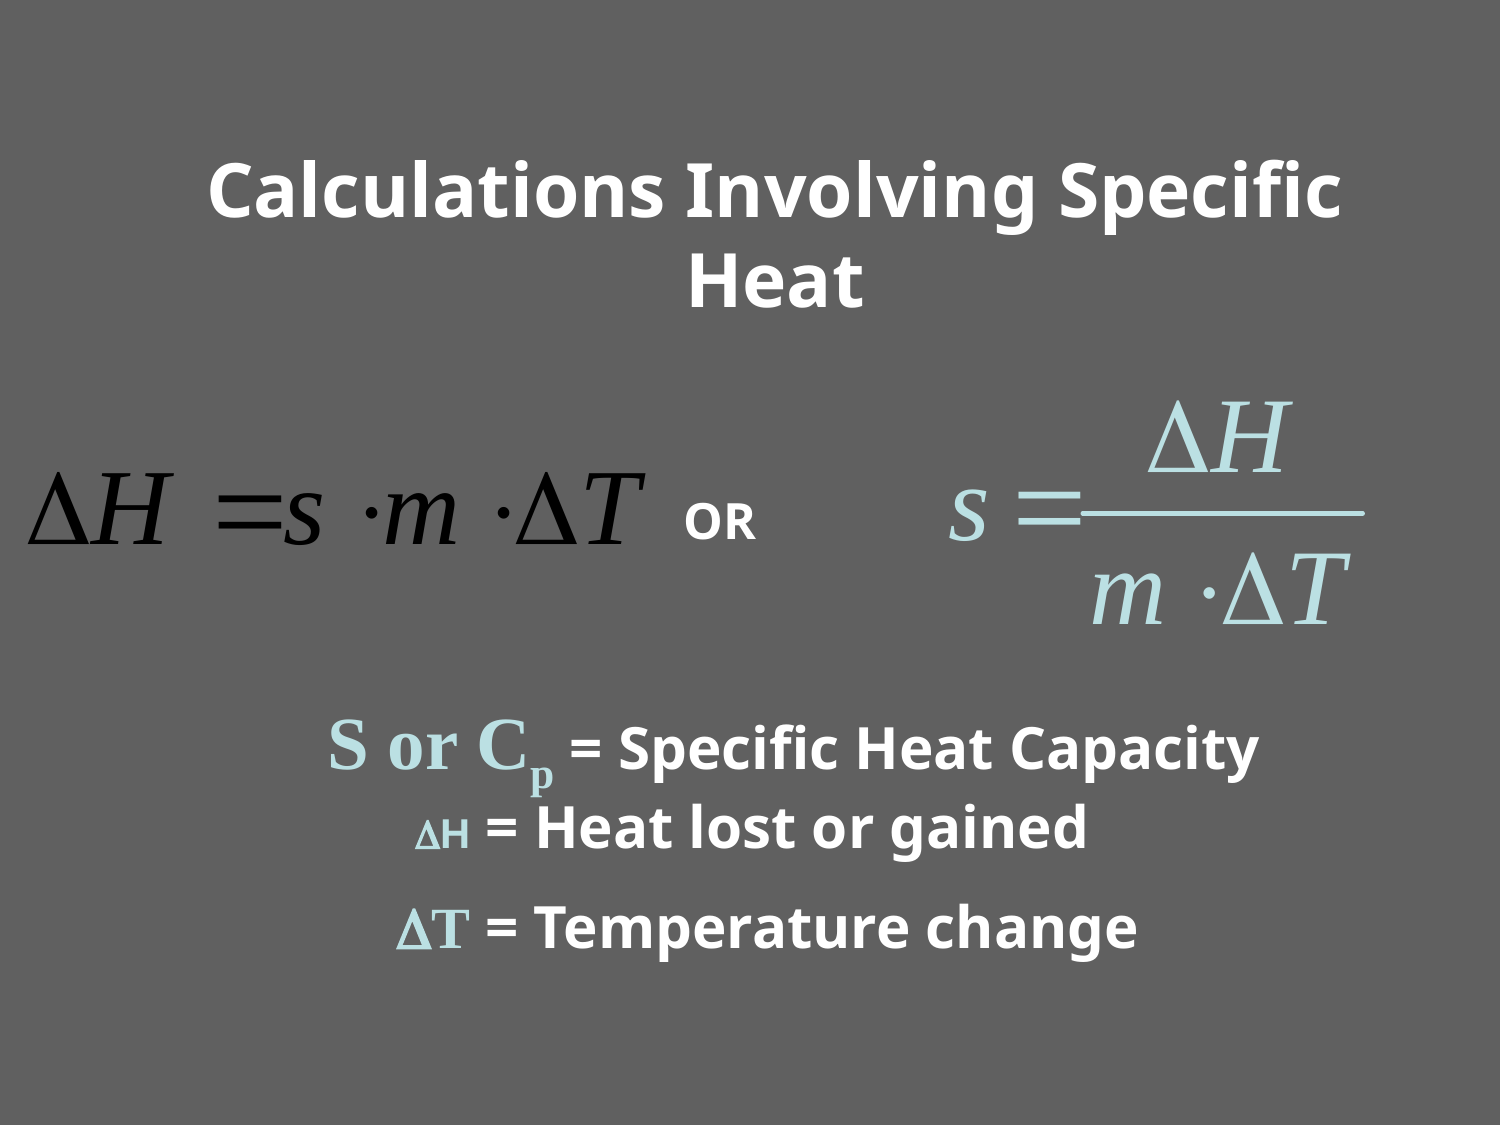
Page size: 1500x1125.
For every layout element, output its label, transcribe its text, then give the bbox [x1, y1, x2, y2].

text_box Calculations Involving Specific Heat [106, 157, 1444, 308]
text_box H = Heat lost or gained [399, 782, 1194, 868]
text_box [930, 369, 1382, 644]
text_box T = Temperature change [381, 882, 1182, 968]
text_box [0, 444, 675, 590]
text_box S or Cp = Specific Heat Capacity [312, 687, 1319, 805]
text_box OR [679, 482, 807, 558]
